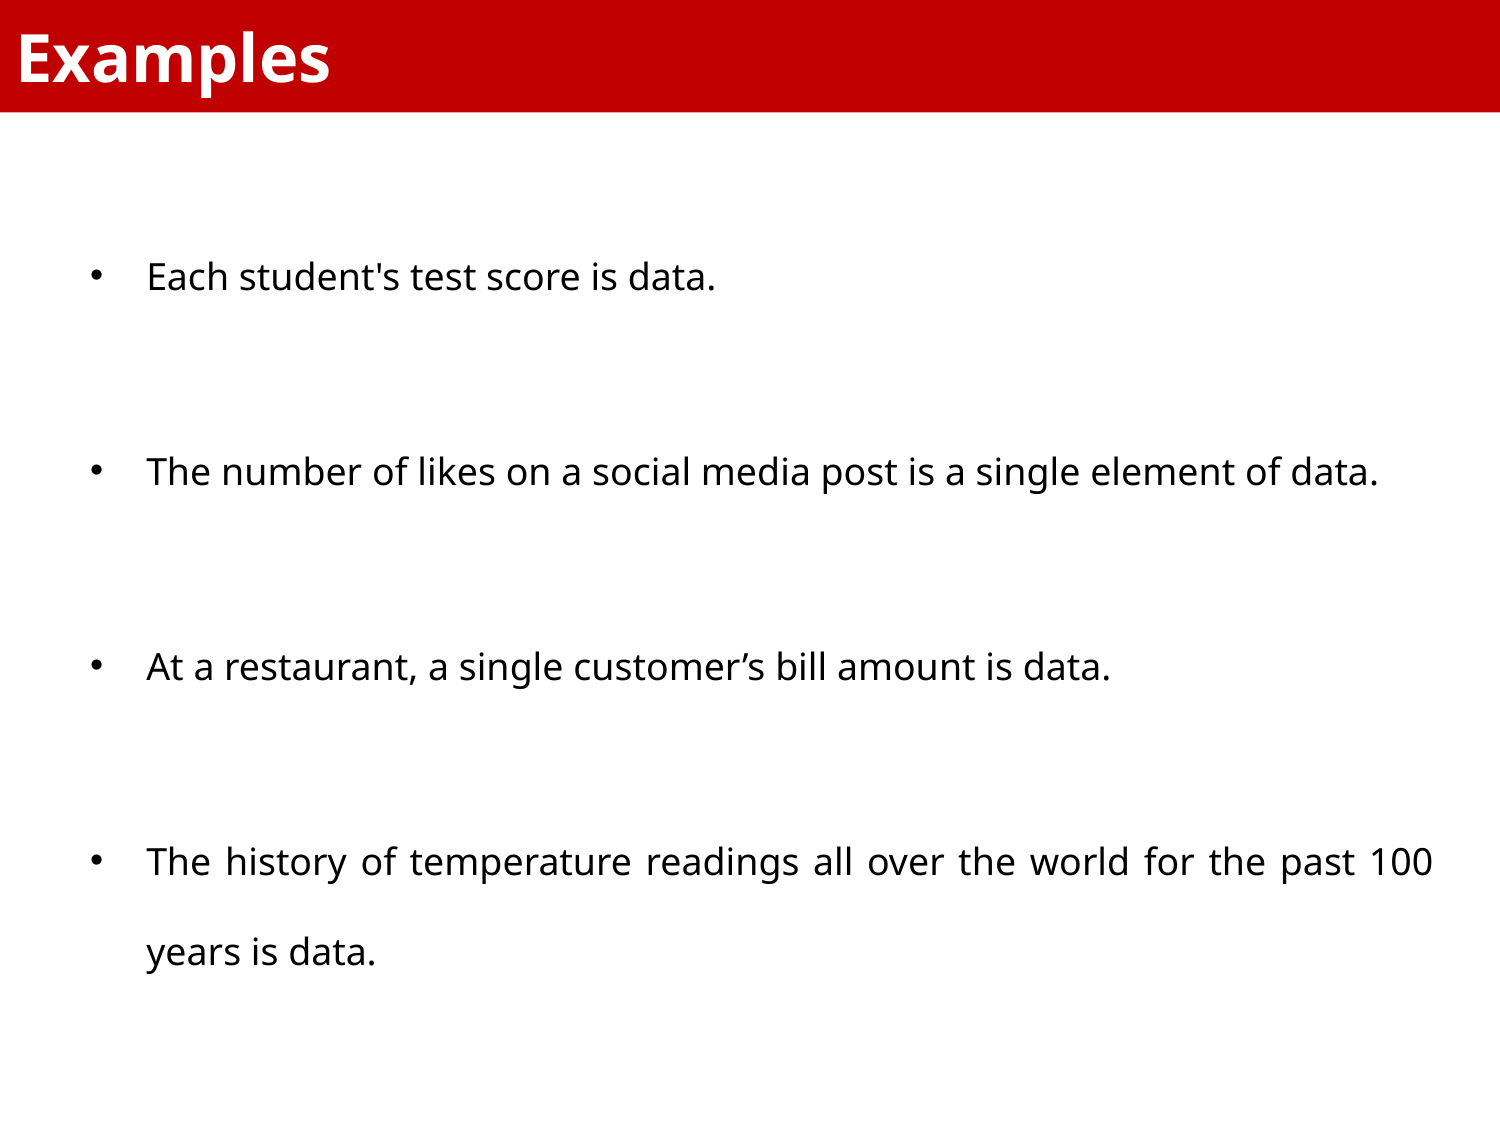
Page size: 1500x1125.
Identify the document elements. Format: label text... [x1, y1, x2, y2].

title Examples [0, 0, 1500, 113]
list Each student's test score is data. The number of likes on a social media post is a single element of data. At a restaurant, a single customer’s bill amount is data. The history of temperature readings all over the world for the past 100 years is data. [75, 200, 1450, 1038]
